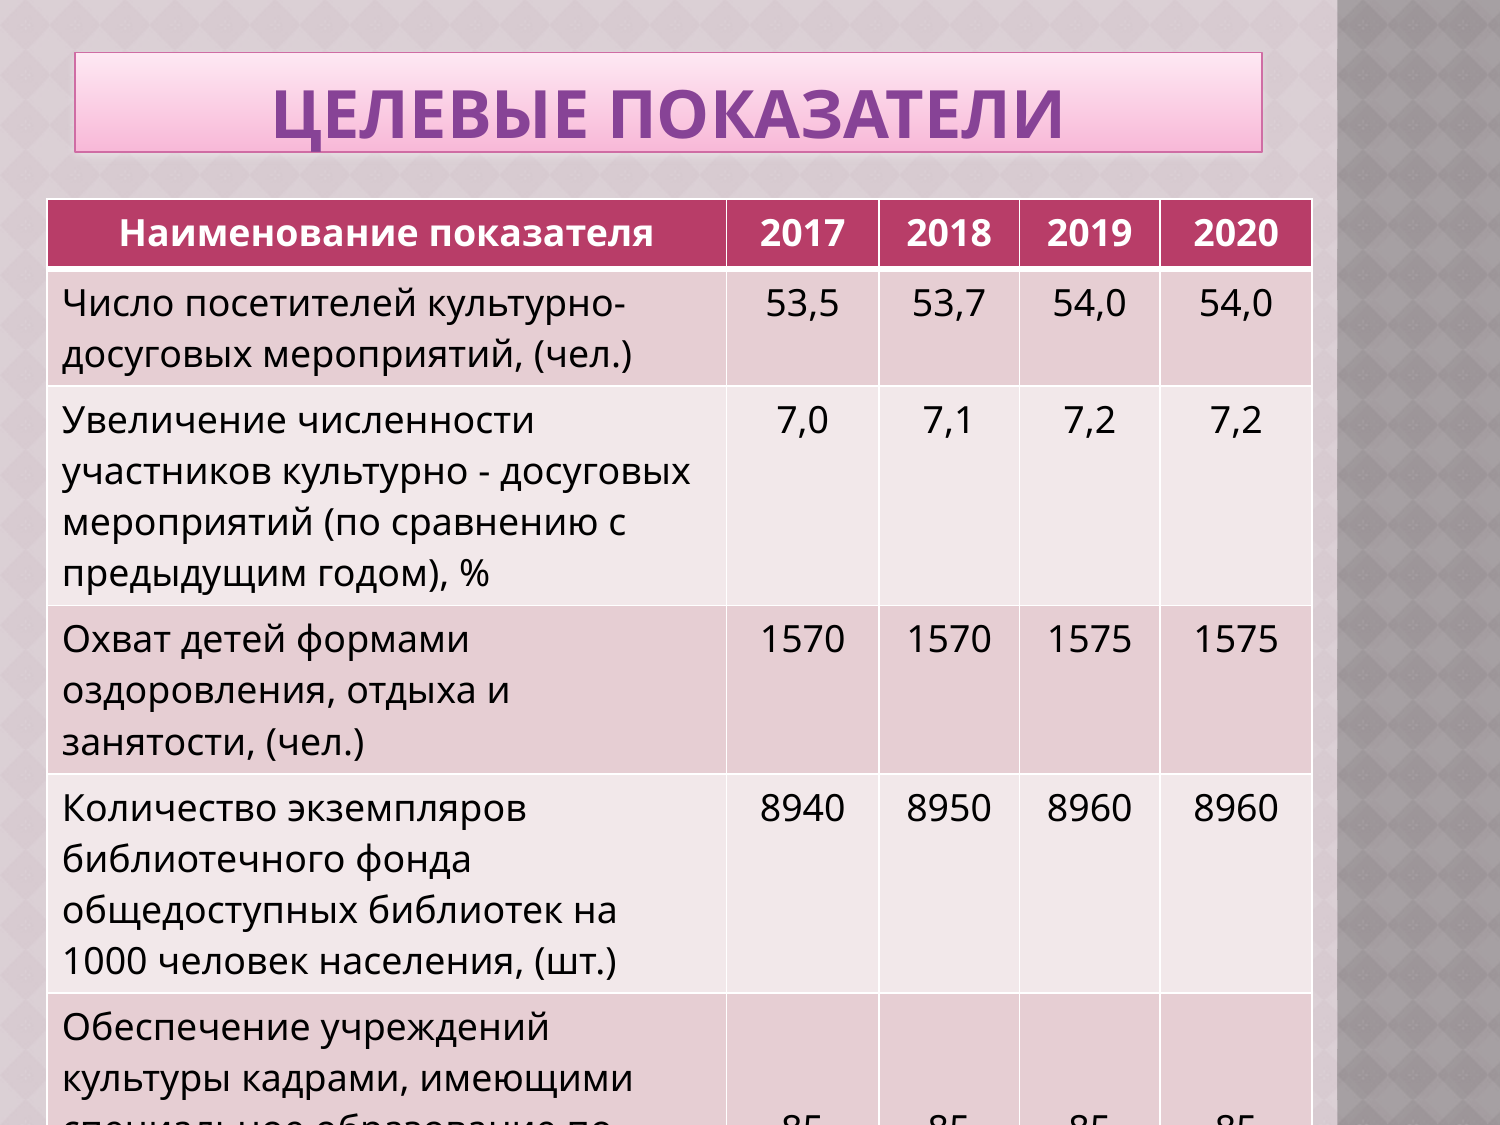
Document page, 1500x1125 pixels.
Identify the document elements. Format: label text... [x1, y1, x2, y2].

table_cell 1575 [1020, 606, 1159, 773]
table_cell 1575 [1161, 606, 1311, 773]
table_cell 54,0 [1161, 272, 1311, 385]
table_header 2020 [1161, 200, 1311, 266]
table_cell Охват детей формами оздоровления, отдыха и занятости, (чел.) [48, 606, 726, 773]
table_cell Обеспечение учреждений культуры кадрами, имеющими специальное образование по библиотекам, %, по КДУ – %. [48, 994, 726, 1125]
table_cell 8960 [1020, 775, 1159, 992]
table_cell 7,0 [727, 387, 878, 605]
table_cell 53,5 [727, 272, 878, 385]
table_cell 1570 [880, 606, 1019, 773]
table_cell 8950 [880, 775, 1019, 992]
table_cell 85 65 [1161, 994, 1311, 1125]
table_cell 1570 [727, 606, 878, 773]
table_cell 85 65 [1020, 994, 1159, 1125]
table_cell 53,7 [880, 272, 1019, 385]
table_cell 7,2 [1161, 387, 1311, 605]
table_cell 7,2 [1020, 387, 1159, 605]
table_header 2017 [727, 200, 878, 266]
table_cell 8940 [727, 775, 878, 992]
table_cell 8960 [1161, 775, 1311, 992]
table_cell Число посетителей культурно-досуговых мероприятий, (чел.) [48, 272, 726, 385]
table_header Наименование показателя [48, 200, 726, 266]
table_cell 85 65 [880, 994, 1019, 1125]
title Целевые показатели [74, 52, 1263, 153]
table_header 2018 [880, 200, 1019, 266]
table_cell 7,1 [880, 387, 1019, 605]
table_cell Количество экземпляров библиотечного фонда общедоступных библиотек на 1000 человек населения, (шт.) [48, 775, 726, 992]
table_header 2019 [1020, 200, 1159, 266]
table_cell 85 65 [727, 994, 878, 1125]
table_cell 54,0 [1020, 272, 1159, 385]
table_cell Увеличение численности участников культурно - досуговых мероприятий (по сравнению с предыдущим годом), % [48, 387, 726, 605]
